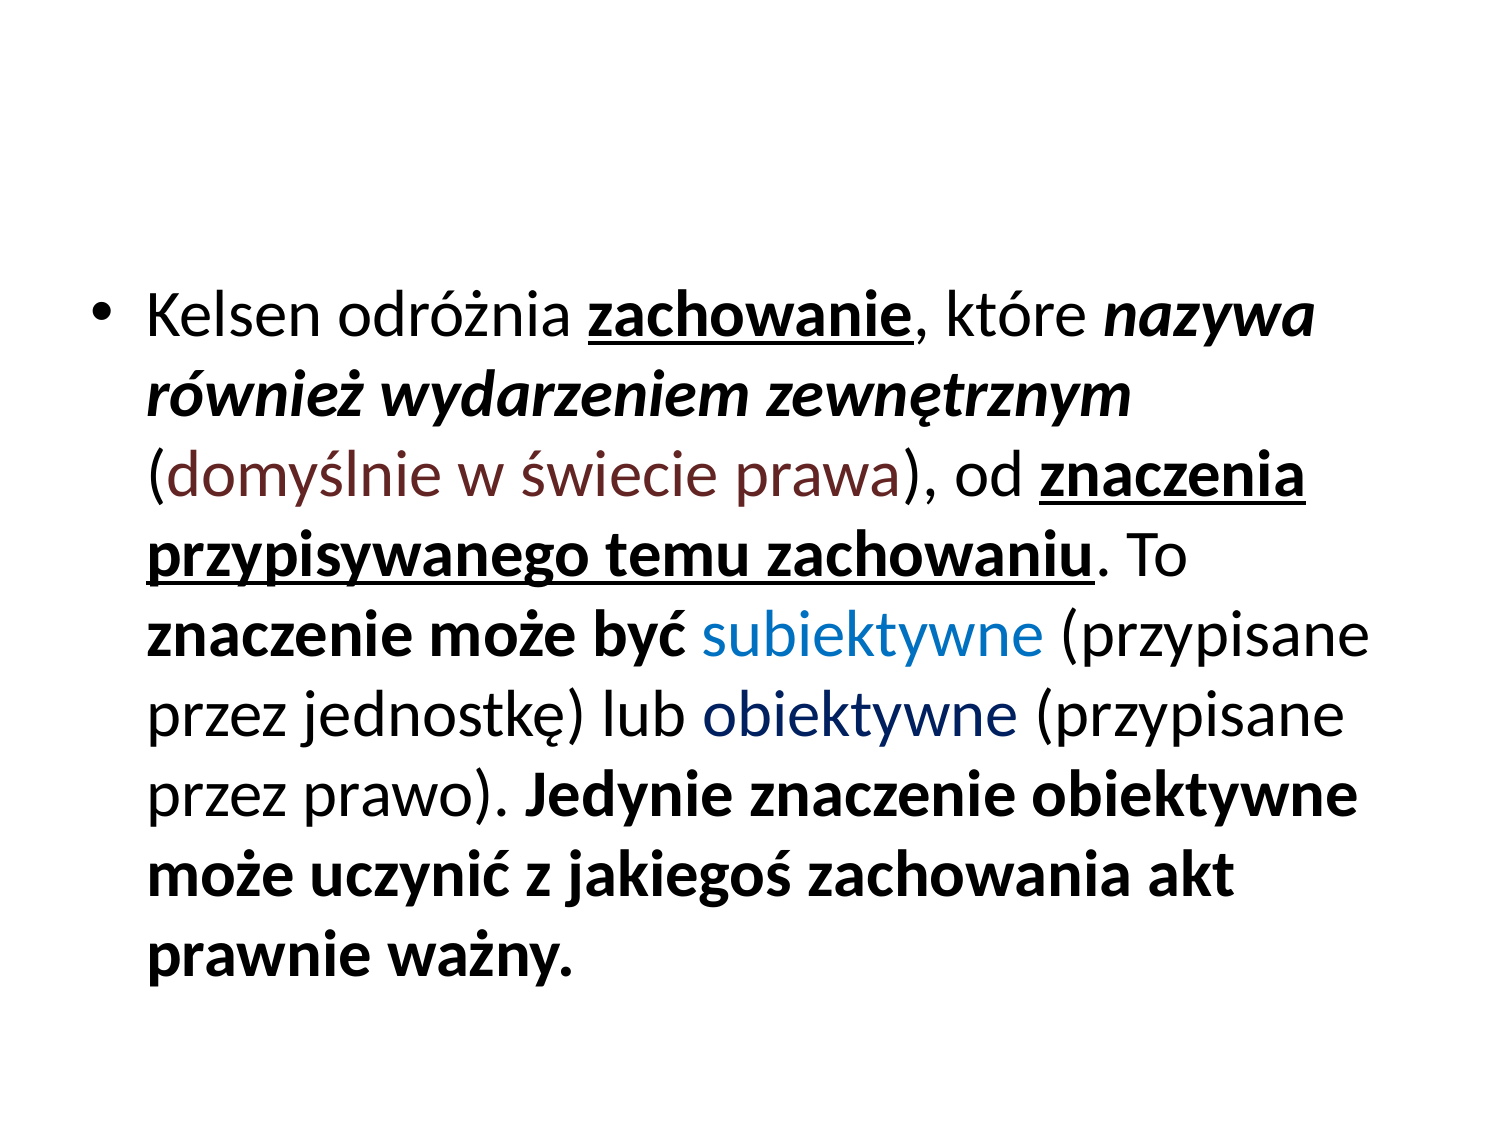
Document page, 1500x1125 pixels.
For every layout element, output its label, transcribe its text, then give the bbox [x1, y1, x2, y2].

list Kelsen odróżnia zachowanie, które nazywa również wydarzeniem zewnętrznym (domyślnie w świecie prawa), od znaczenia przypisywanego temu zachowaniu. To znaczenie może być subiektywne (przypisane przez jednostkę) lub obiektywne (przypisane przez prawo). Jedynie znaczenie obiektywne może uczynić z jakiegoś zachowania akt prawnie ważny. [75, 262, 1425, 1005]
